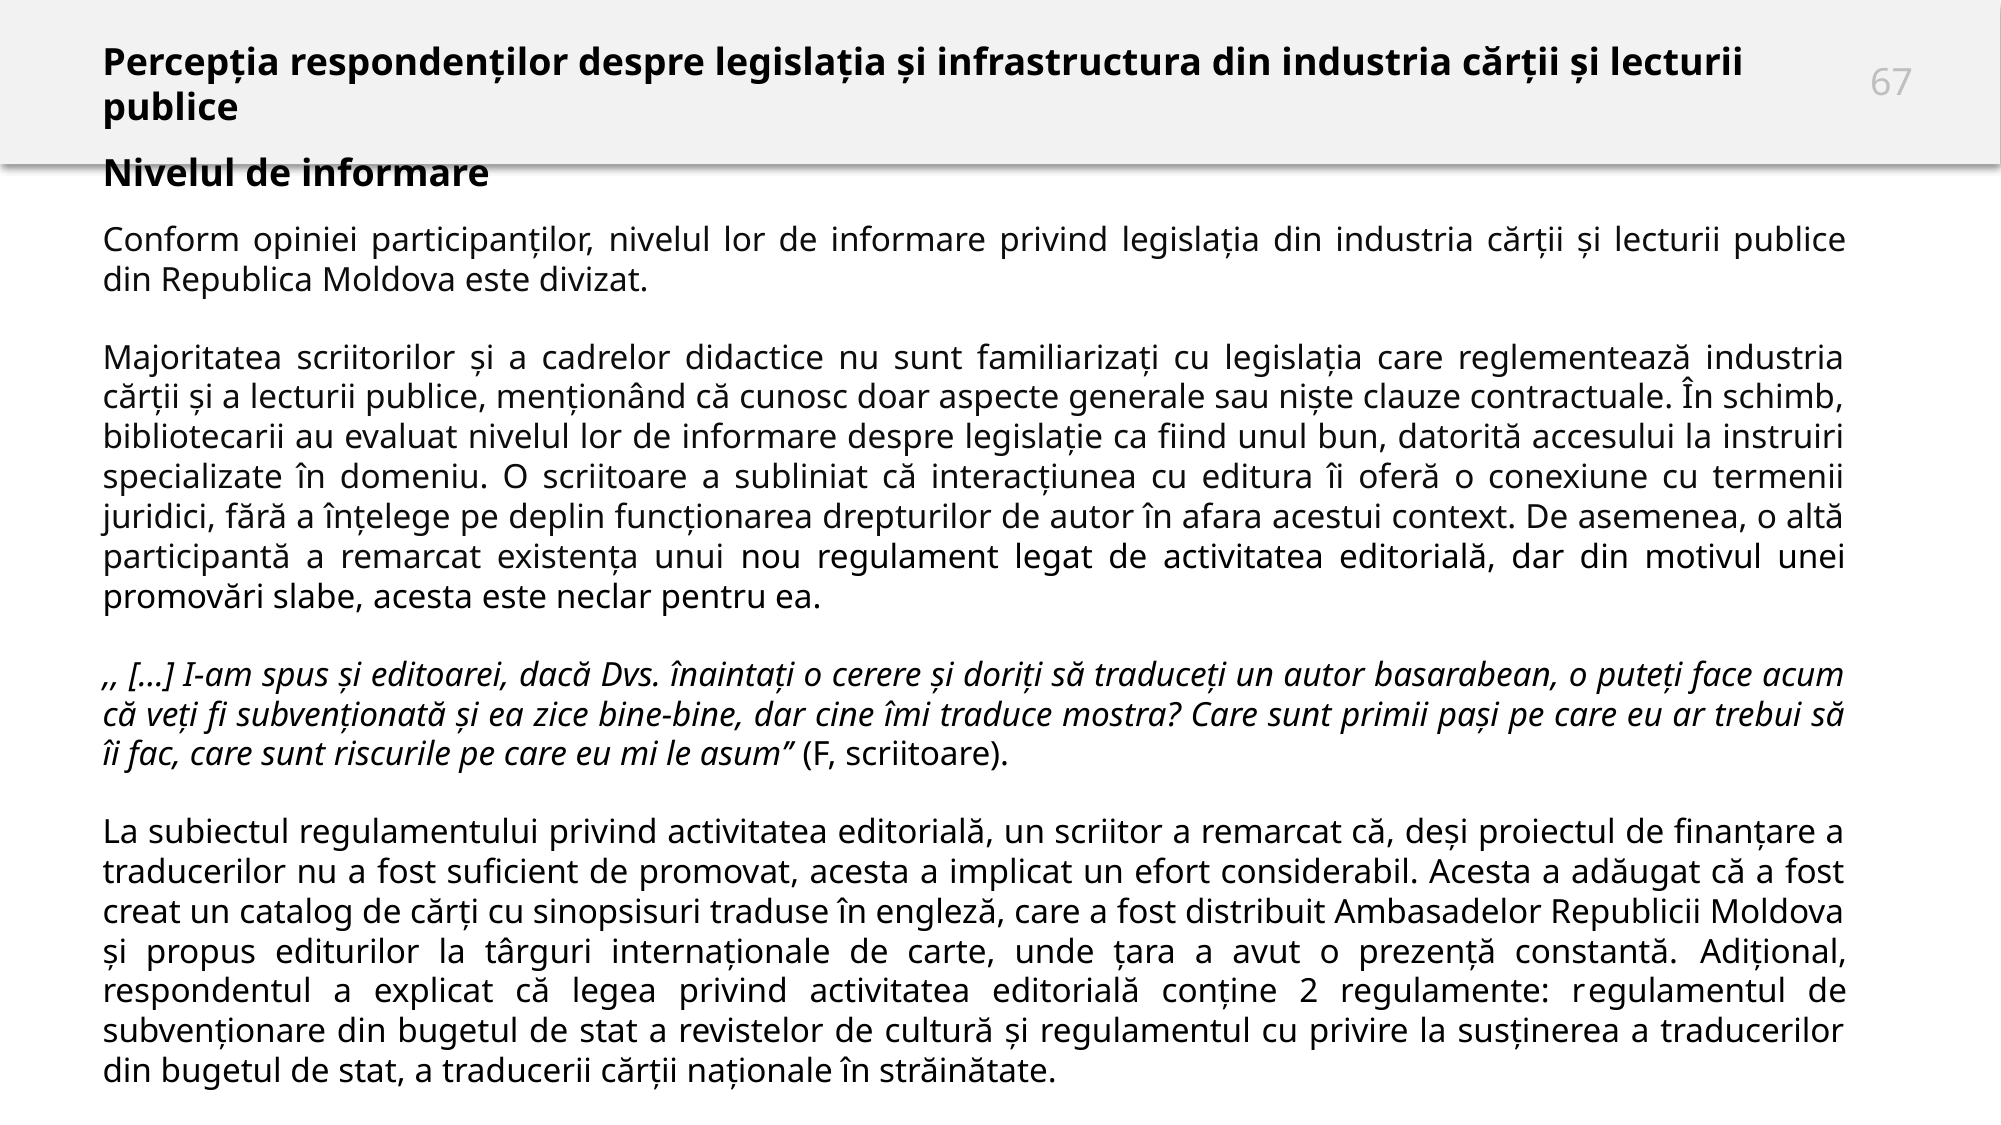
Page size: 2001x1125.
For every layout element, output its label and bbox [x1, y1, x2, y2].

text_box [87, 165, 1863, 1125]
title [87, 0, 1863, 165]
